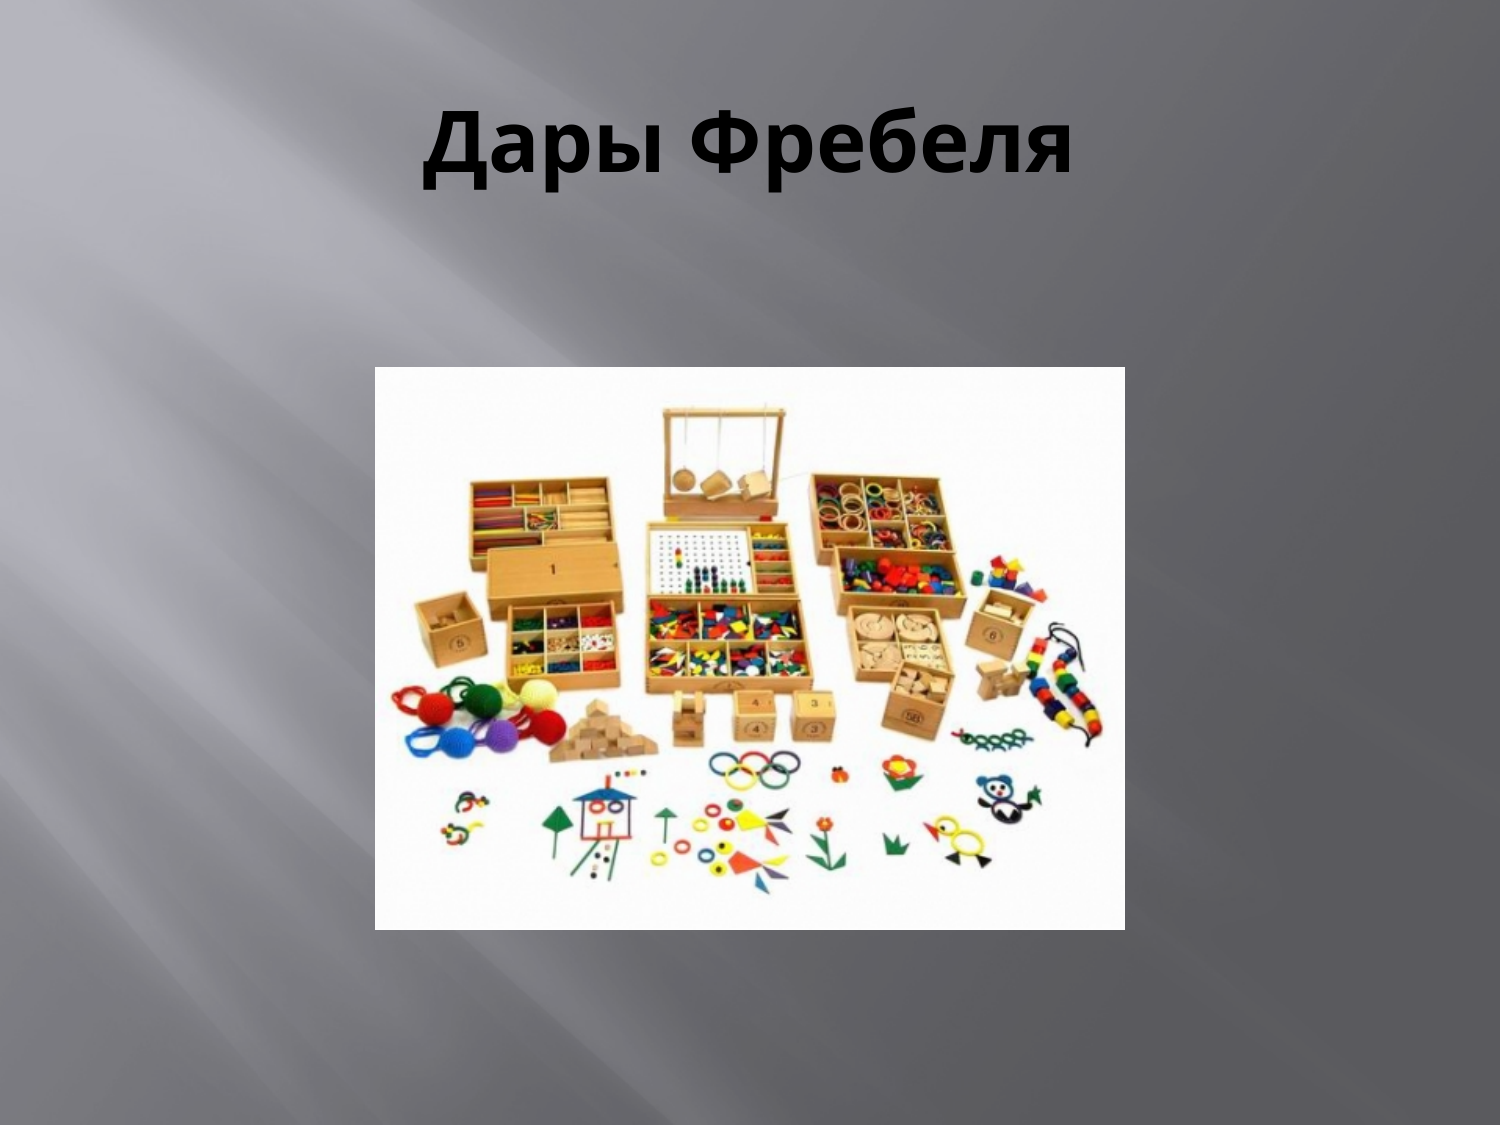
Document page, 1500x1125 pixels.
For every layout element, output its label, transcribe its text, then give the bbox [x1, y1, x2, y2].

title Дары Фребеля [75, 45, 1425, 233]
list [375, 367, 1125, 931]
